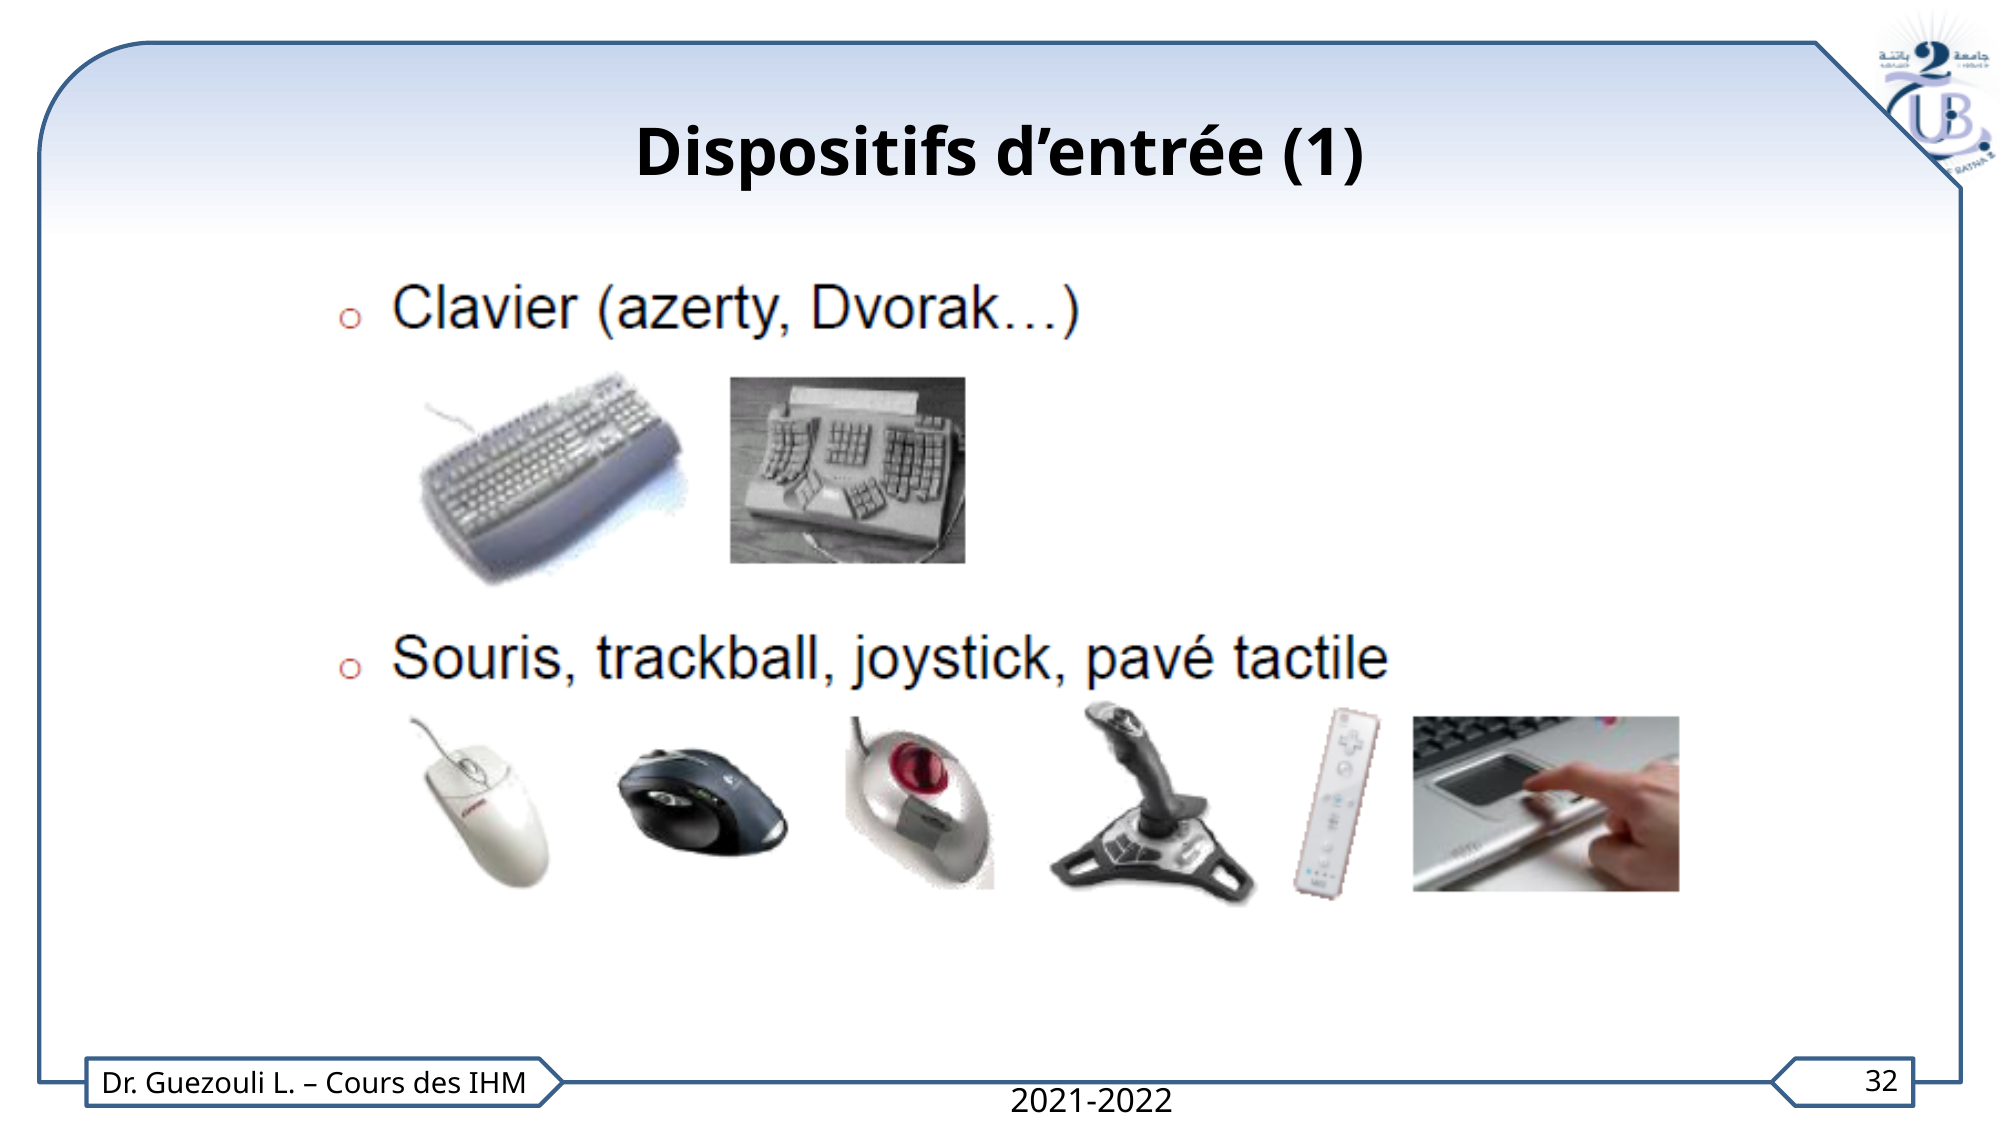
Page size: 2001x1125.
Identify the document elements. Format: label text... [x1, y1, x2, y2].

picture [314, 266, 1722, 941]
picture [1874, 4, 2000, 195]
title Dispositifs d’entrée (1) [324, 101, 1675, 197]
